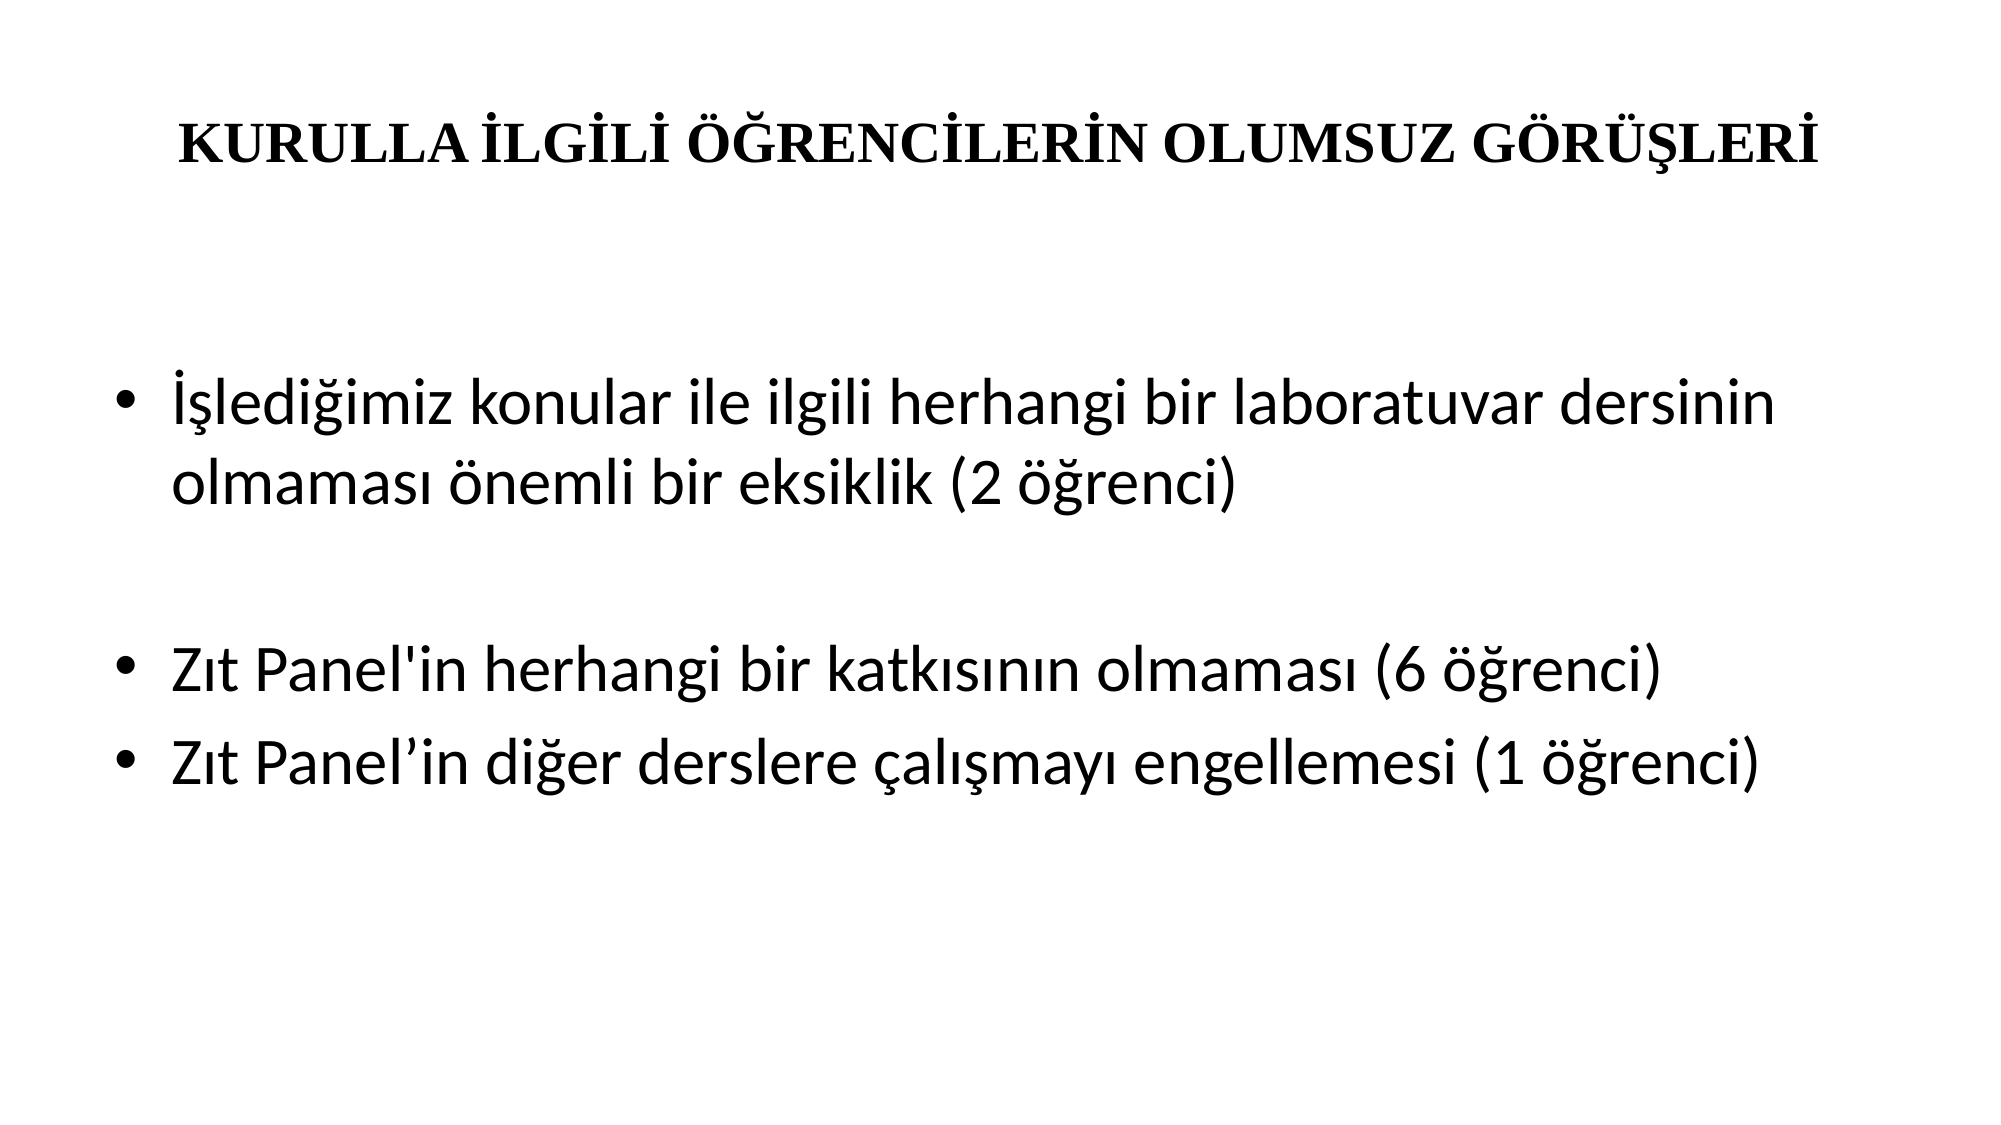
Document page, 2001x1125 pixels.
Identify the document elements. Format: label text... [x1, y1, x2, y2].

title KURULLA İLGİLİ ÖĞRENCİLERİN OLUMSUZ GÖRÜŞLERİ [99, 45, 1900, 233]
list İşlediğimiz konular ile ilgili herhangi bir laboratuvar dersinin olmaması önemli bir eksiklik (2 öğrenci) Zıt Panel'in herhangi bir katkısının olmaması (6 öğrenci) Zıt Panel’in diğer derslere çalışmayı engellemesi (1 öğrenci) [99, 350, 1900, 1005]
